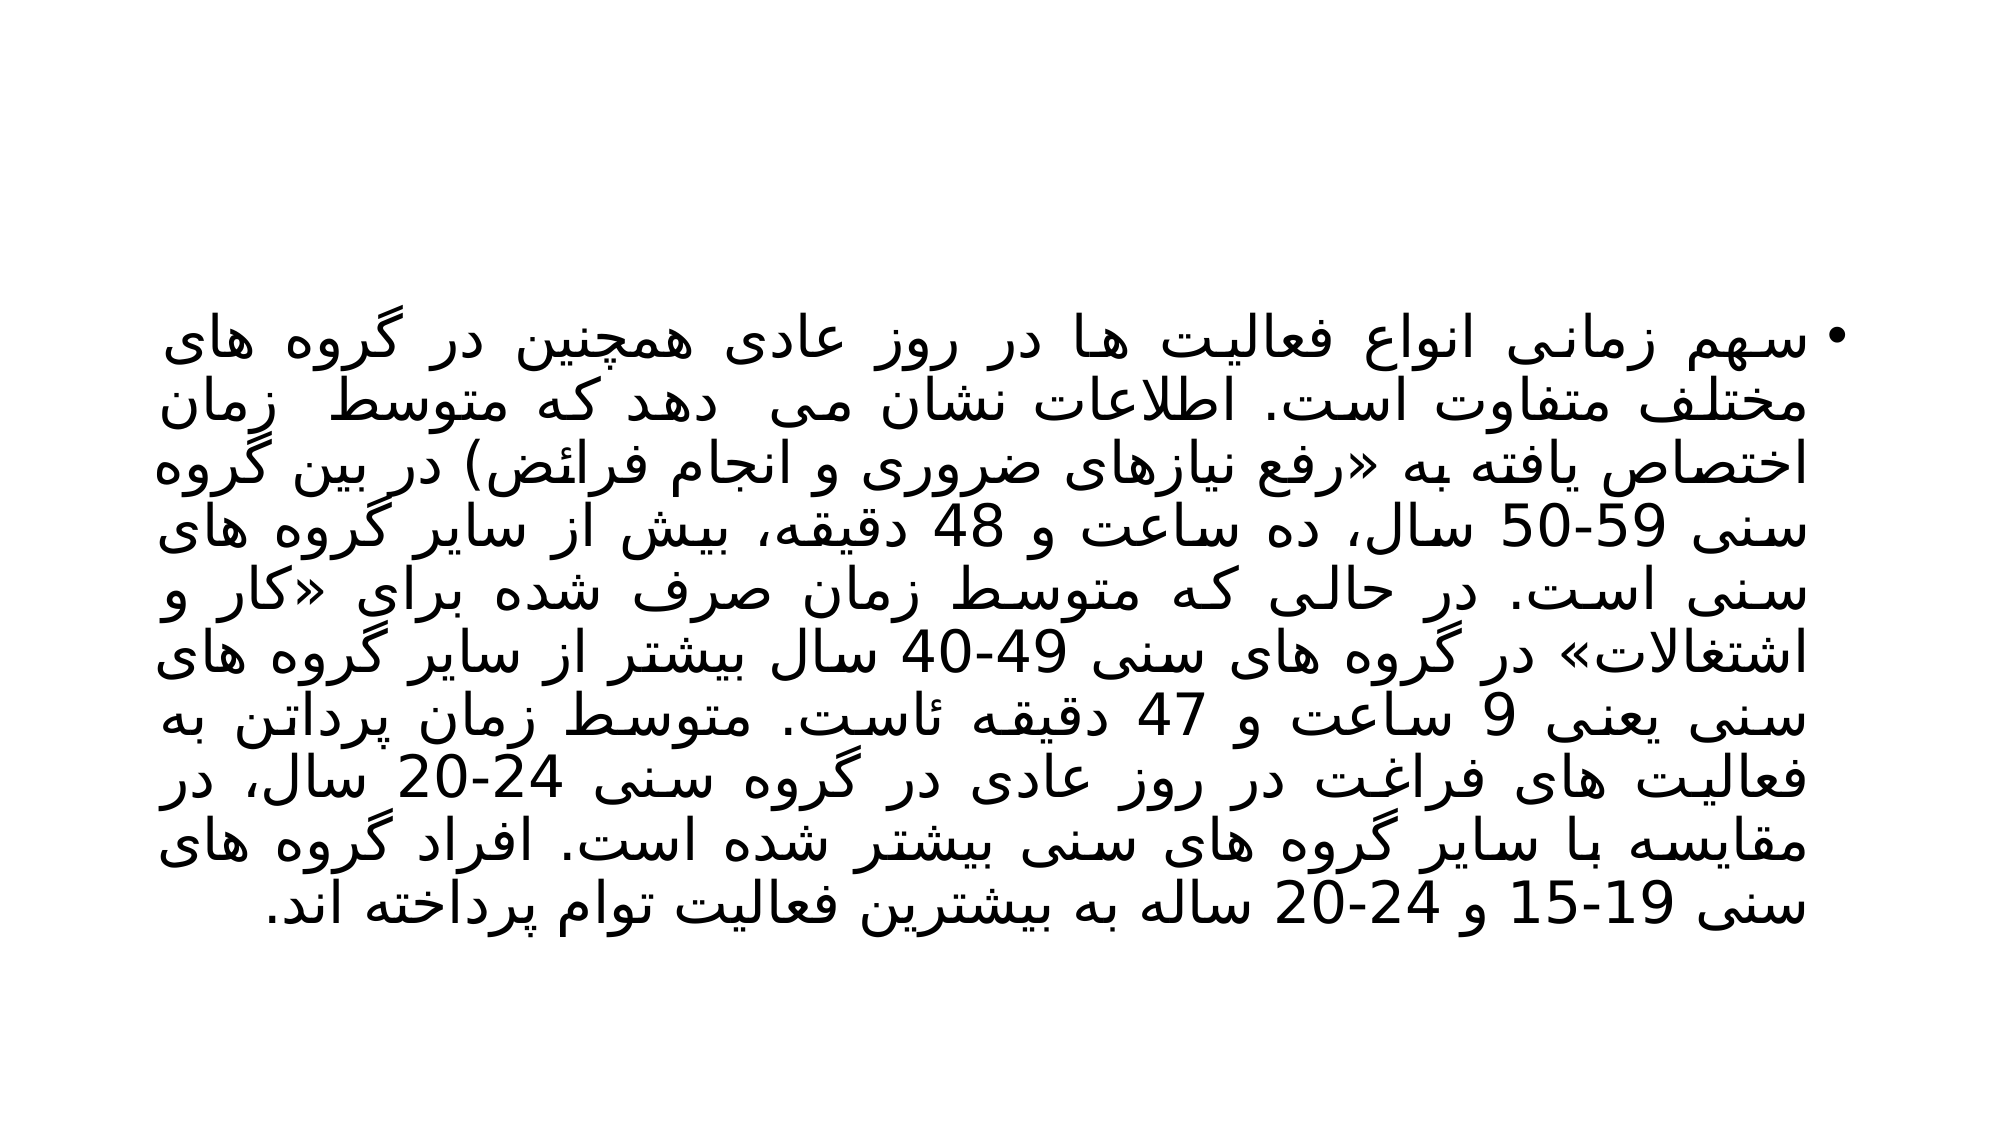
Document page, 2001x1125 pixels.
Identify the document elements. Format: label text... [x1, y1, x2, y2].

list سهم زمانی انواع فعالیت ها در روز عادی همچنین در گروه های مختلف متفاوت است. اطلاعات نشان می دهد که متوسط زمان اختصاص یافته به «رفع نیازهای ضروری و انجام فرائض) در بین گروه سنی 59-50 سال، ده ساعت و 48 دقیقه، بیش از سایر گروه های سنی است. در حالی که متوسط زمان صرف شده برای «کار و اشتغالات» در گروه های سنی 49-40 سال بیشتر از سایر گروه های سنی یعنی 9 ساعت و 47 دقیقه ئاست. متوسط زمان پرداتن به فعالیت های فراغت در روز عادی در گروه سنی 24-20 سال، در مقایسه با سایر گروه های سنی بیشتر شده است. افراد گروه های سنی 19-15 و 24-20 ساله به بیشترین فعالیت توام پرداخته اند. [137, 299, 1863, 1014]
